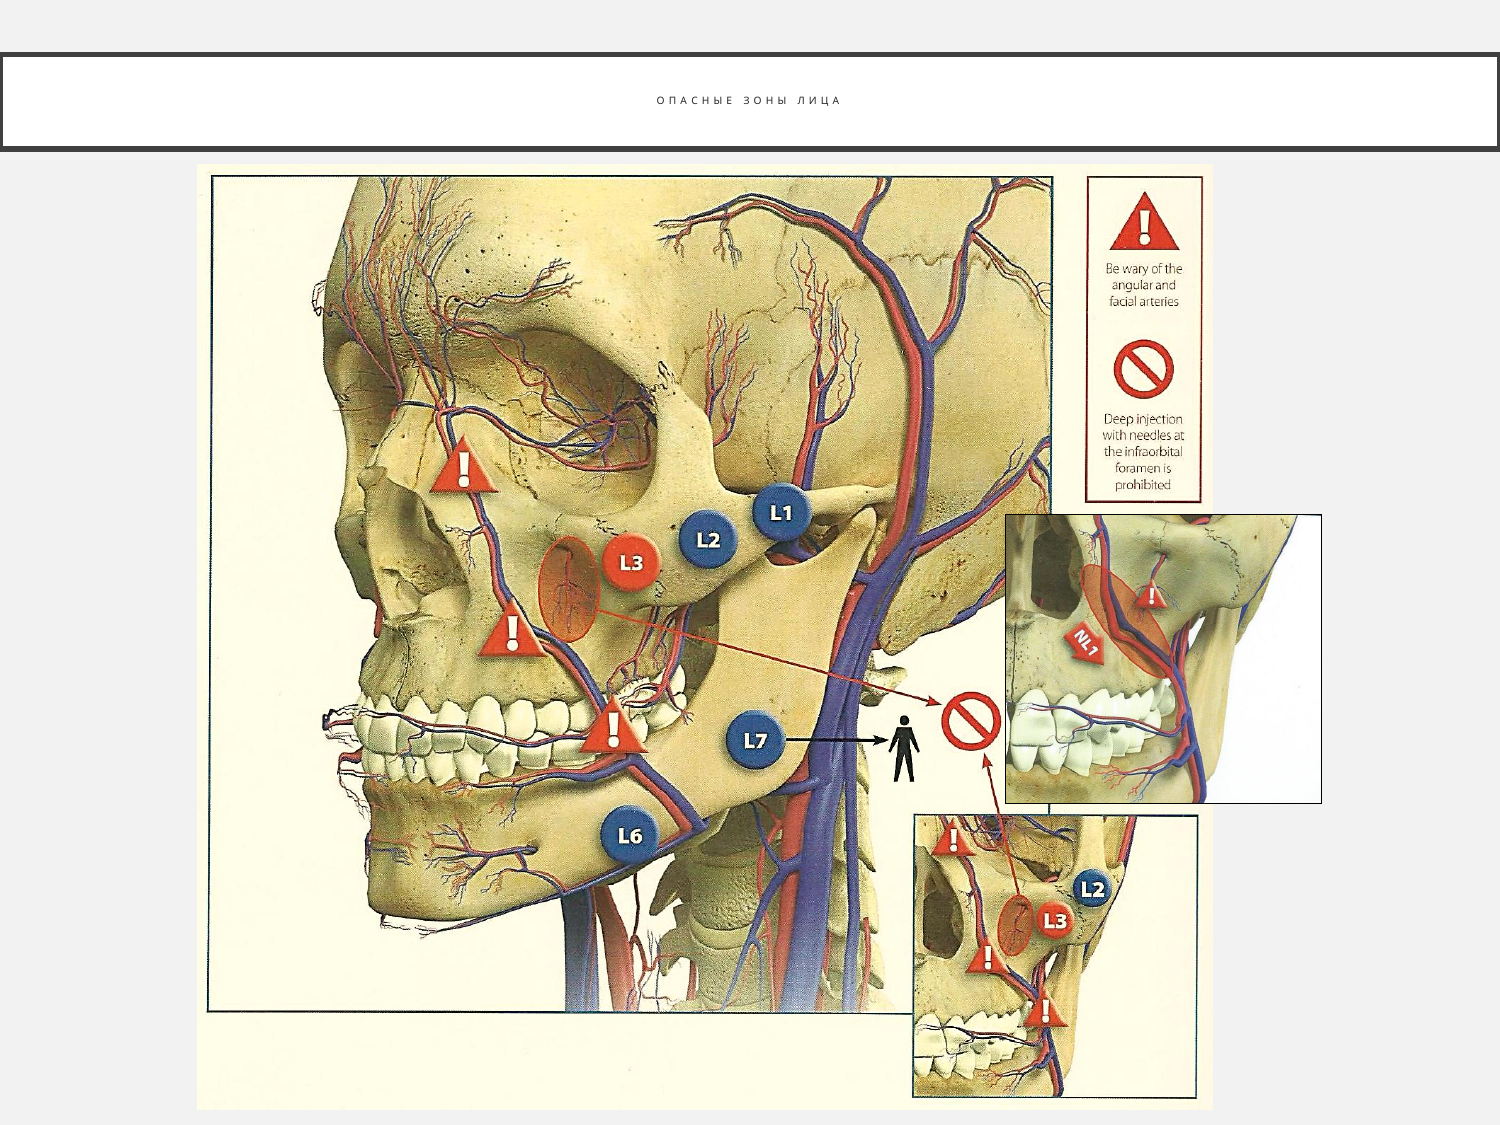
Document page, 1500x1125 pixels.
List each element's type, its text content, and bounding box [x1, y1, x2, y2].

picture [197, 164, 1321, 1110]
title Опасные зоны лица [0, 52, 1500, 152]
